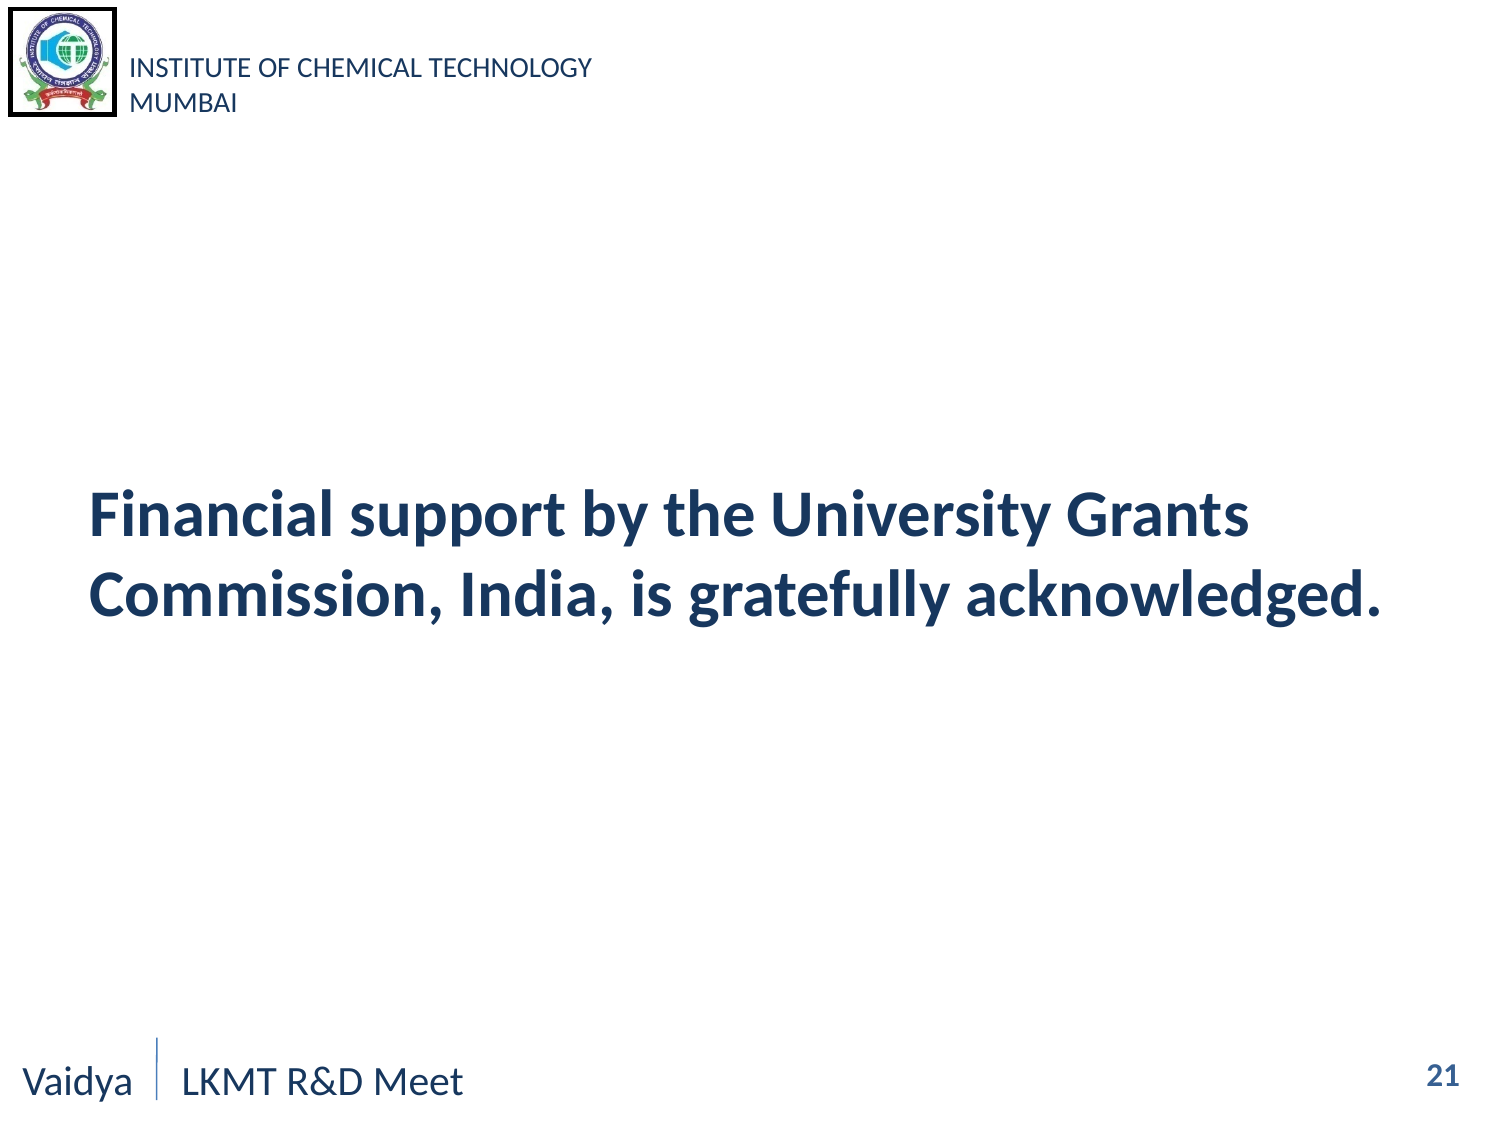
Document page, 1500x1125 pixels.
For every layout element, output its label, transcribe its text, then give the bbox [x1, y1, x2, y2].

text_box INSTITUTE OF CHEMICAL TECHNOLOGY MUMBAI [114, 41, 625, 126]
text_box Vaidya LKMT R&D Meet [7, 996, 500, 1112]
slide_number 21 [1125, 1042, 1475, 1103]
picture [12, 10, 113, 113]
text_box Financial support by the University Grants Commission, India, is gratefully acknowledged. [75, 462, 1450, 638]
